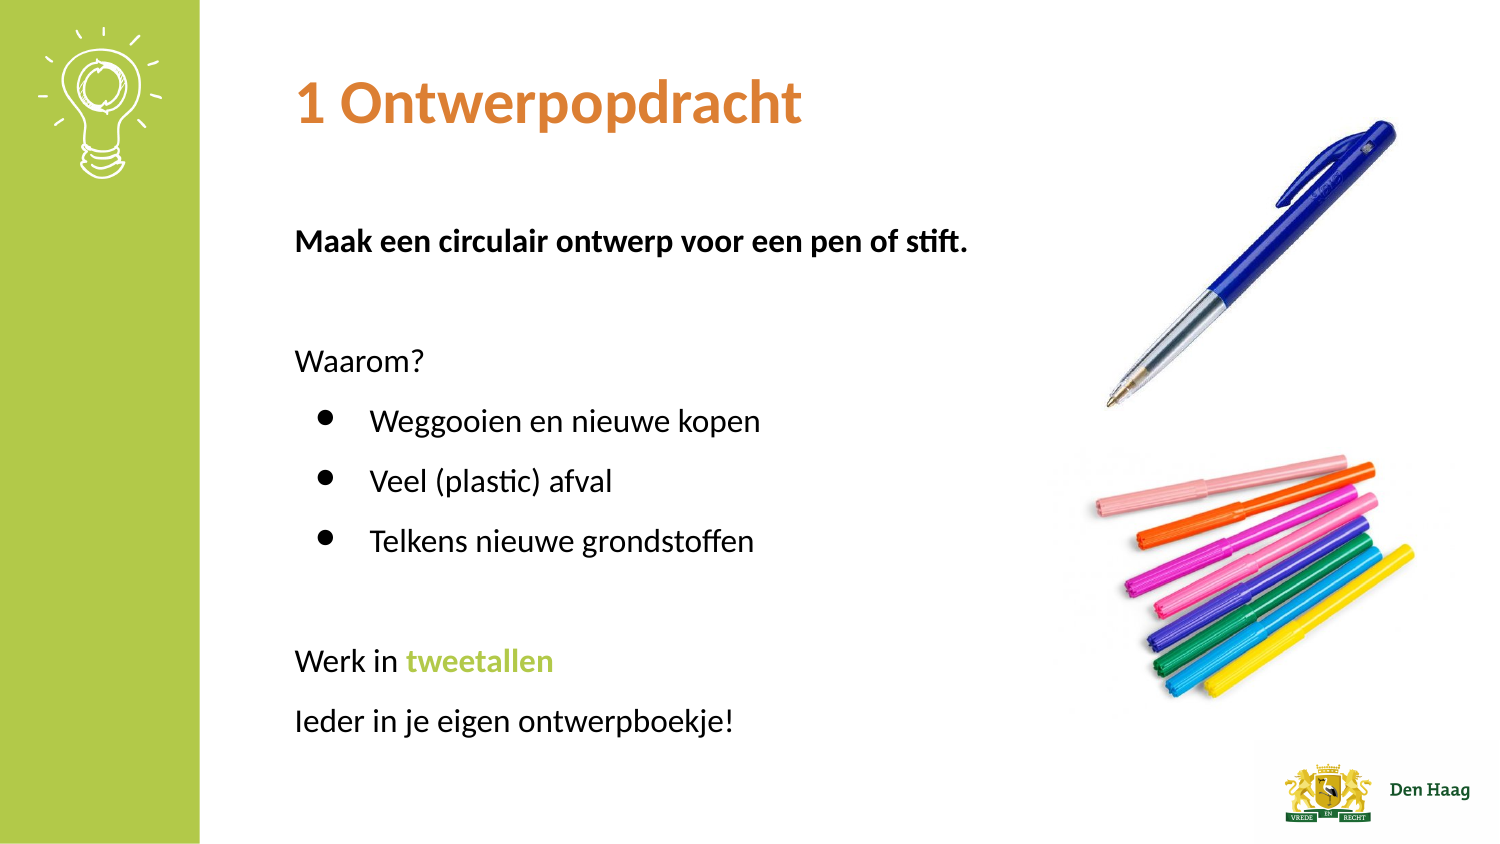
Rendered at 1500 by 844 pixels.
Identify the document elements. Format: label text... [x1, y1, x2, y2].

picture [1253, 740, 1500, 844]
picture [1047, 447, 1455, 719]
title 1 Ontwerpopdracht [294, 35, 1417, 171]
picture [38, 27, 162, 179]
picture [1054, 117, 1447, 411]
list Maak een circulair ontwerp voor een pen of stift. Waarom? Weggooien en nieuwe kopen Veel (plastic) afval Telkens nieuwe grondstoffen Werk in tweetallen Ieder in je eigen ontwerpboekje! [294, 197, 1243, 786]
